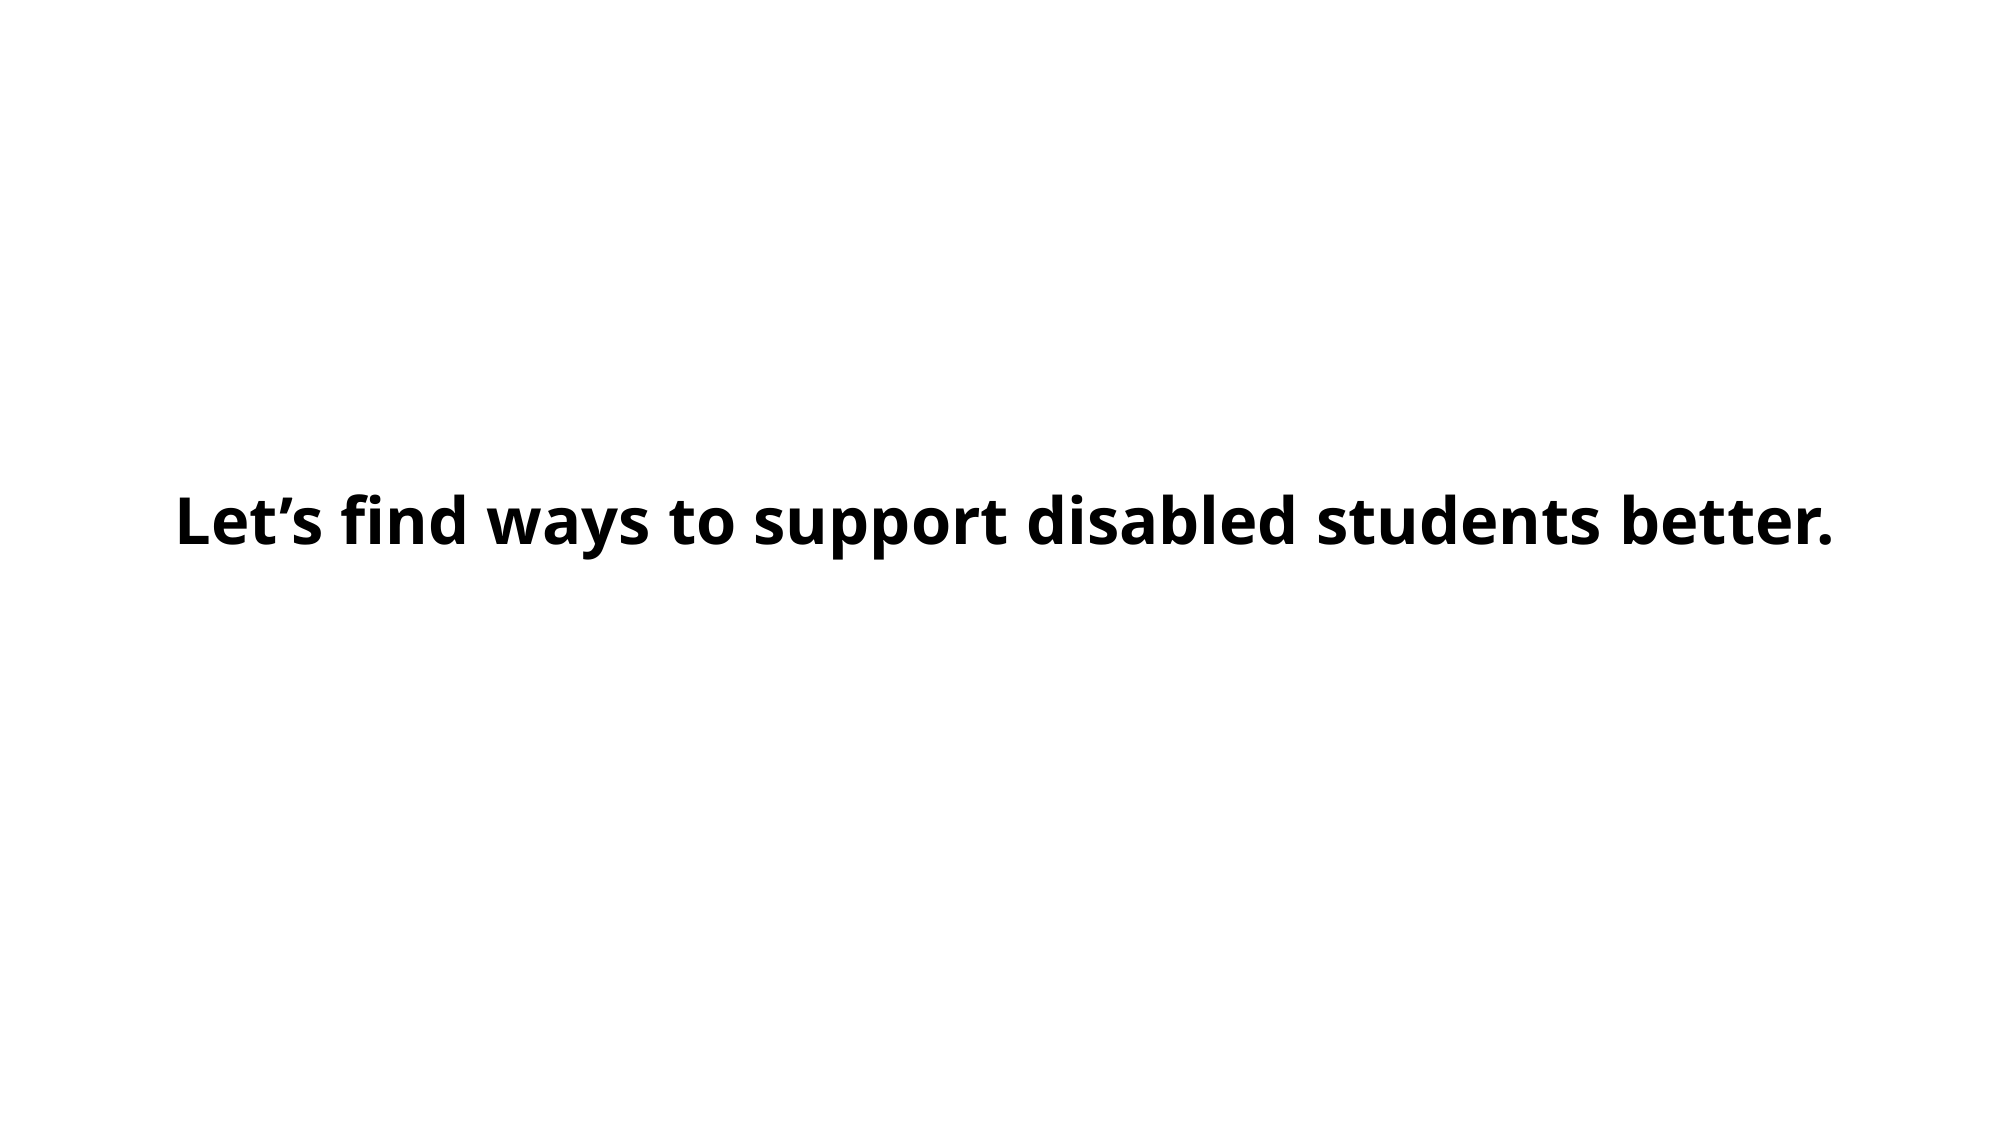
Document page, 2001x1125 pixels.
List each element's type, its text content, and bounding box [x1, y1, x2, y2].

title Let’s find ways to support disabled students better. [146, 468, 1865, 657]
